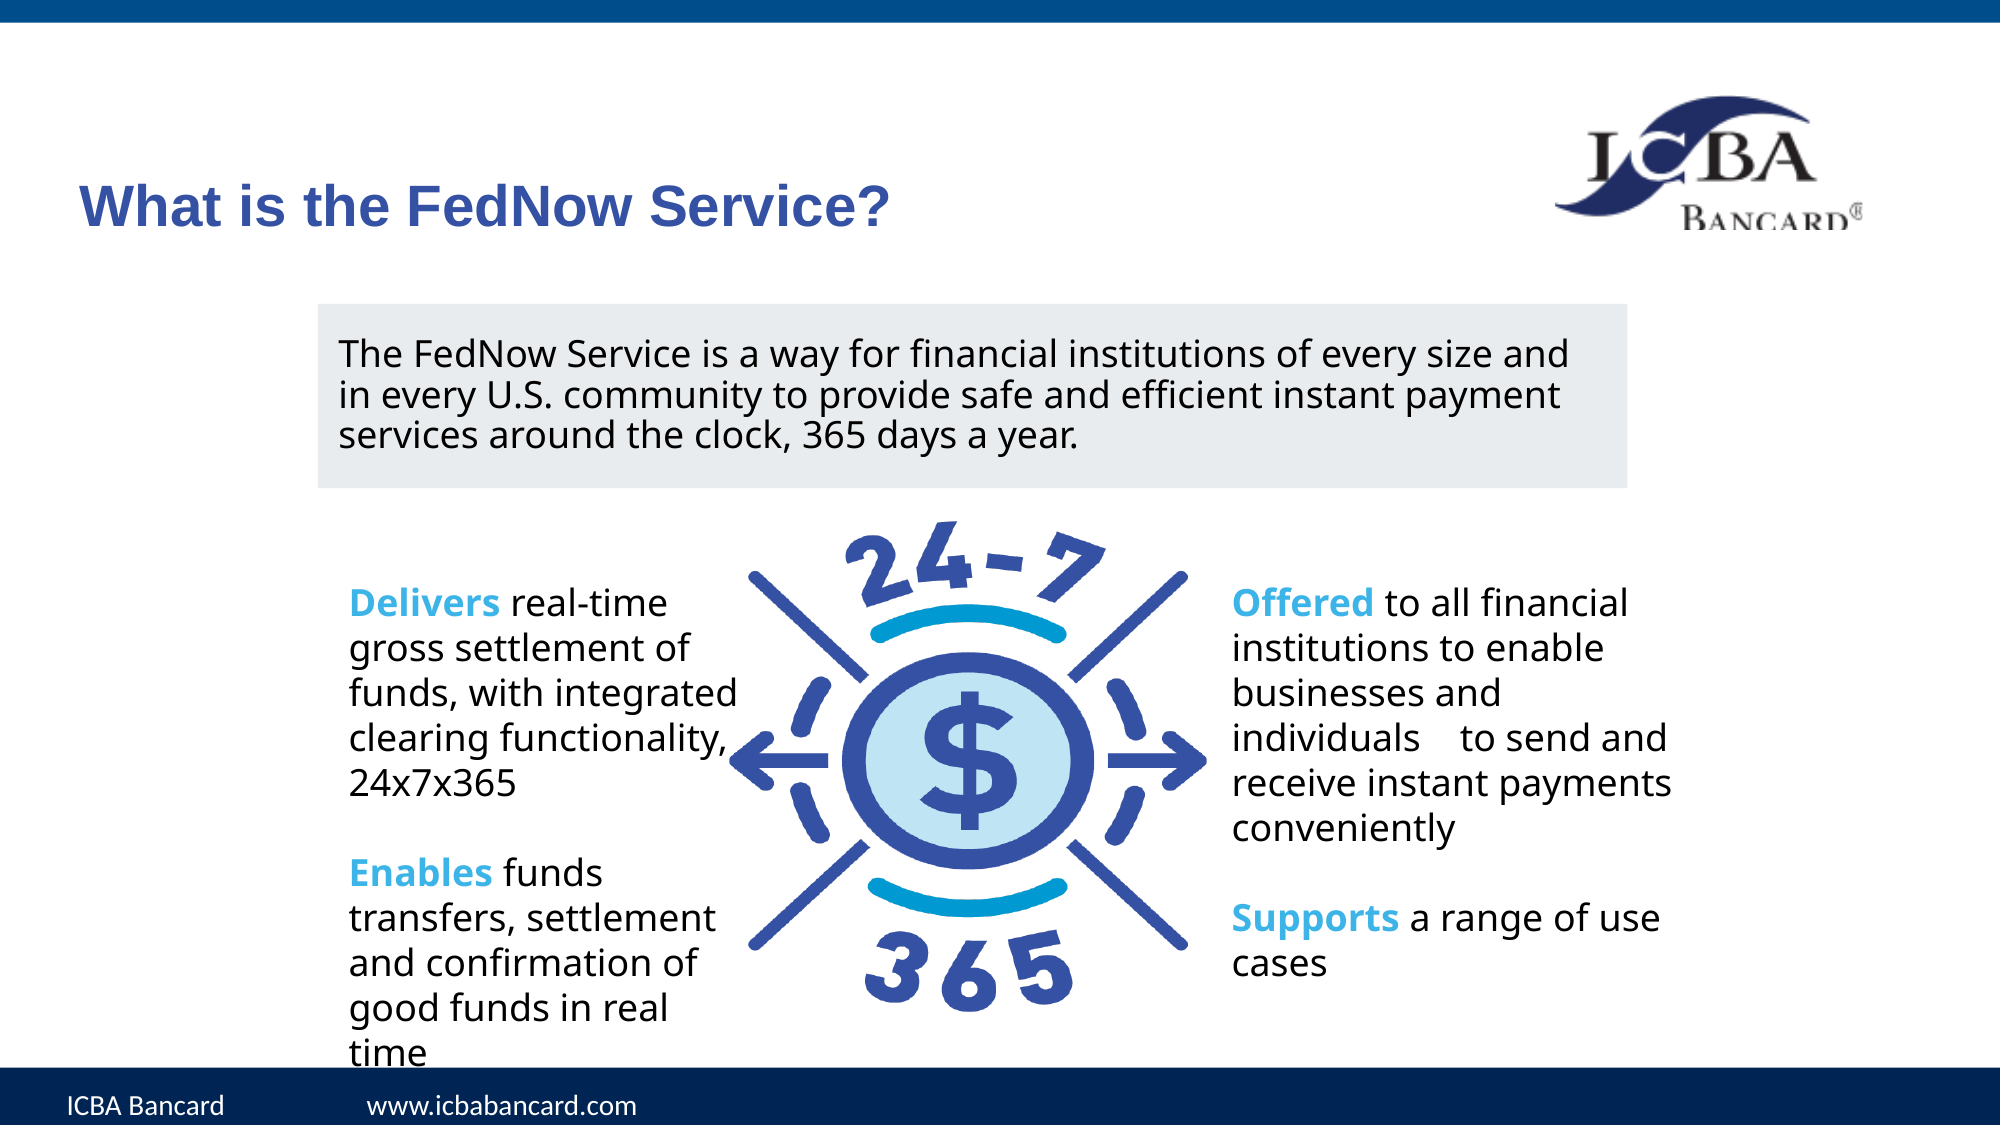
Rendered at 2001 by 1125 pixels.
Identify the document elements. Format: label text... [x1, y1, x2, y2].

text_box The FedNow Service is a way for financial institutions of every size and in every U.S. community to provide safe and efficient instant payment services around the clock, 365 days a year. [323, 328, 1628, 465]
picture [712, 515, 1211, 1019]
text_box [317, 303, 1628, 489]
title What is the FedNow Service? [64, 99, 1860, 317]
text_box Delivers real-time gross settlement of funds, with integrated clearing functionality, 24x7x365 Enables funds transfers, settlement and confirmation of good funds in real time [333, 571, 763, 1082]
text_box Offered to all financial institutions to enable businesses and individuals to send and receive instant payments conveniently Supports a range of use cases [1216, 571, 1703, 992]
